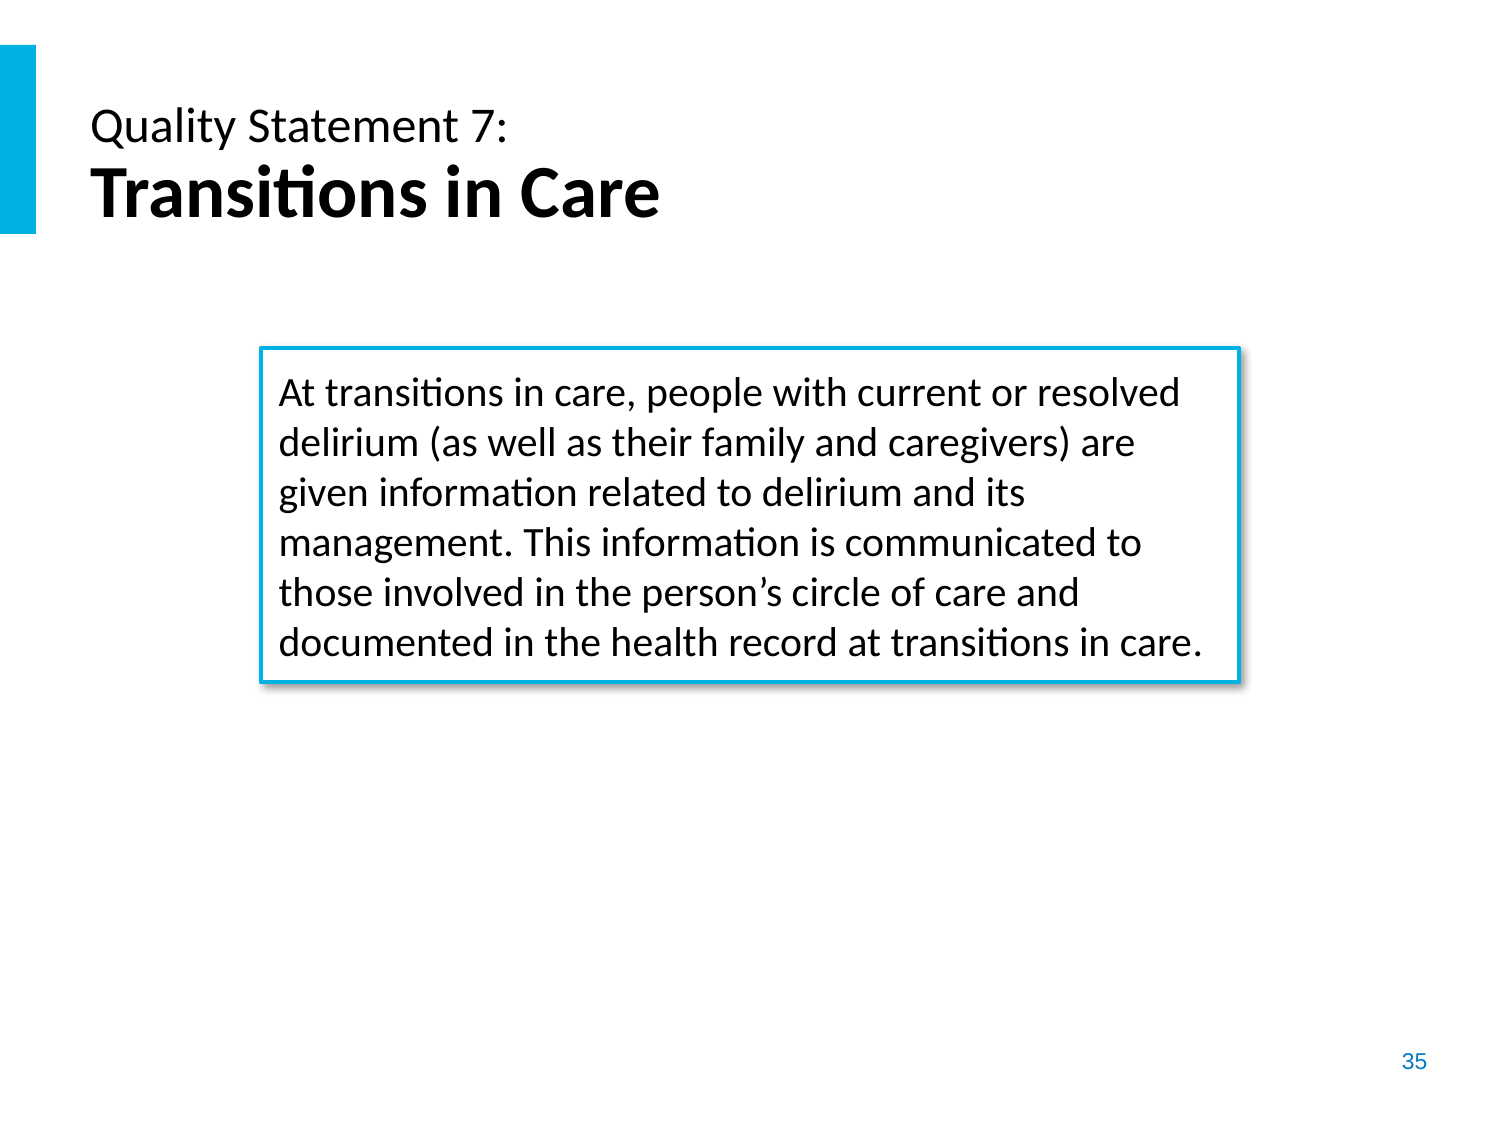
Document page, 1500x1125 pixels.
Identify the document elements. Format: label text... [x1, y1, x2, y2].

title Quality Statement 7: Transitions in Care [75, 91, 1428, 283]
text_box At transitions in care, people with current or resolved delirium (as well as their family and caregivers) are given information related to delirium and its management. This information is communicated to those involved in the person’s circle of care and documented in the health record at transitions in care. [260, 348, 1239, 683]
